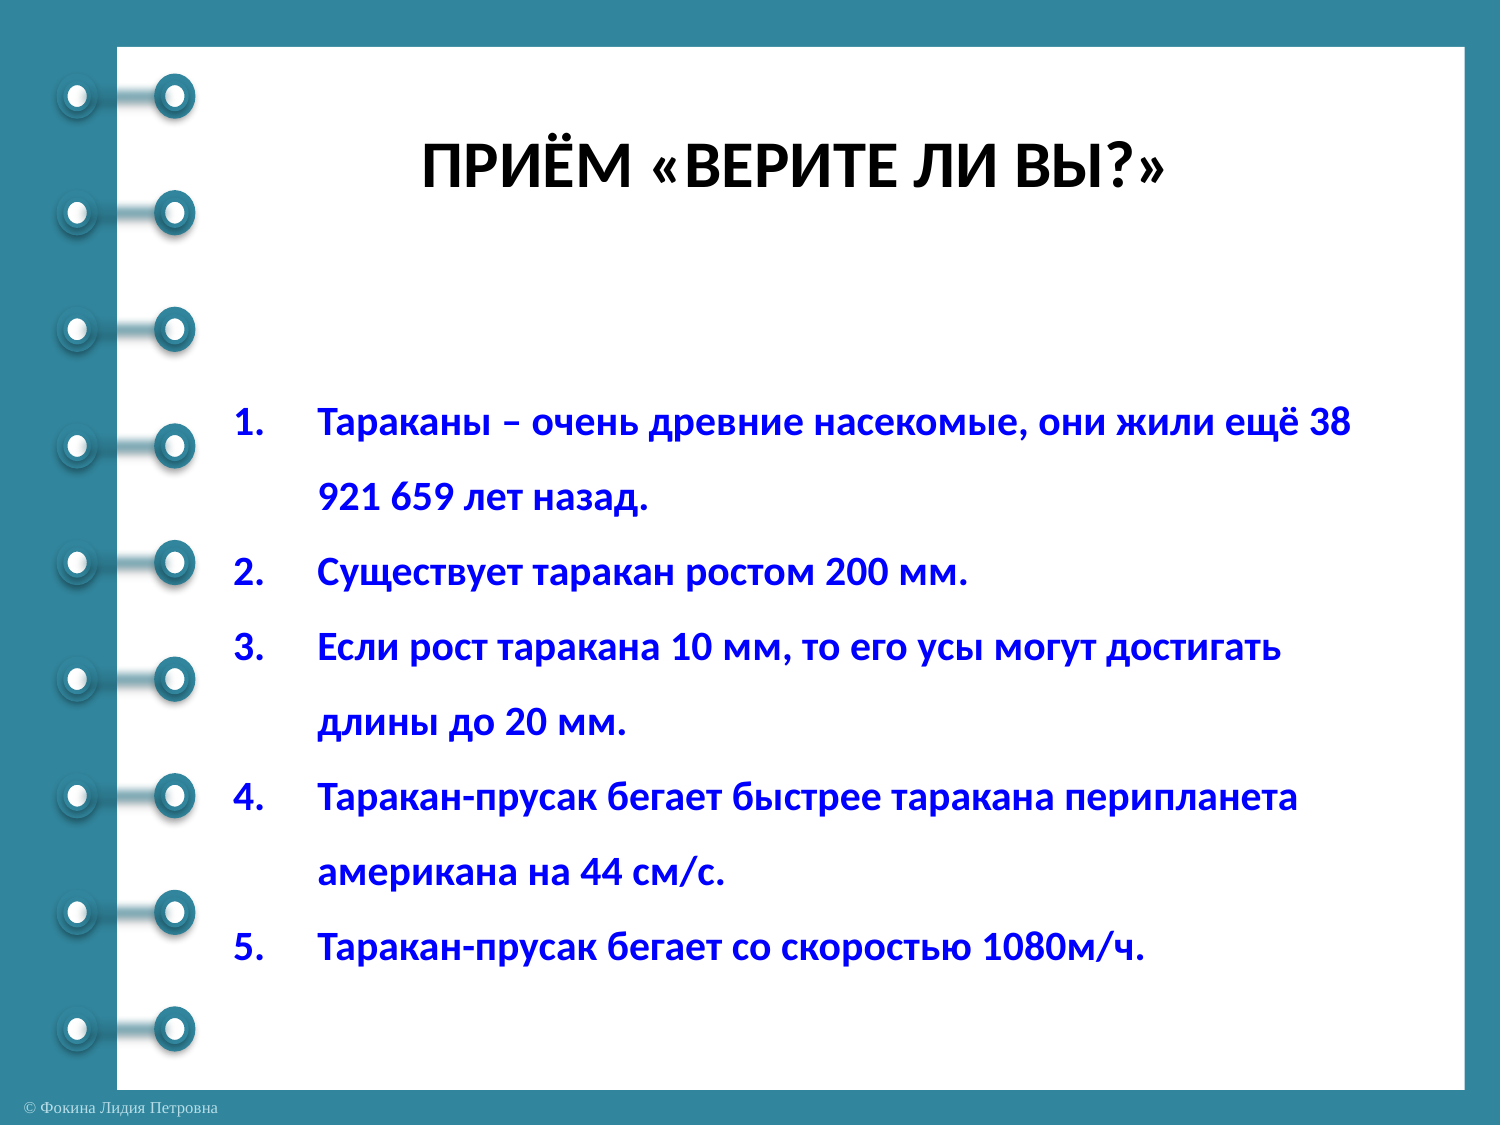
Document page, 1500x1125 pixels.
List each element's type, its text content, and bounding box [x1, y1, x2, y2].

text_box ПРИЁМ «ВЕРИТЕ ЛИ ВЫ?» [194, 113, 1400, 209]
text_box Тараканы – очень древние насекомые, они жили ещё 38 921 659 лет назад. Существует таракан ростом 200 мм. Если рост таракана 10 мм, то его усы могут достигать длины до 20 мм. Таракан-прусак бегает быстрее таракана перипланета американа на 44 см/с. Таракан-прусак бегает со скоростью 1080м/ч. [218, 361, 1376, 977]
